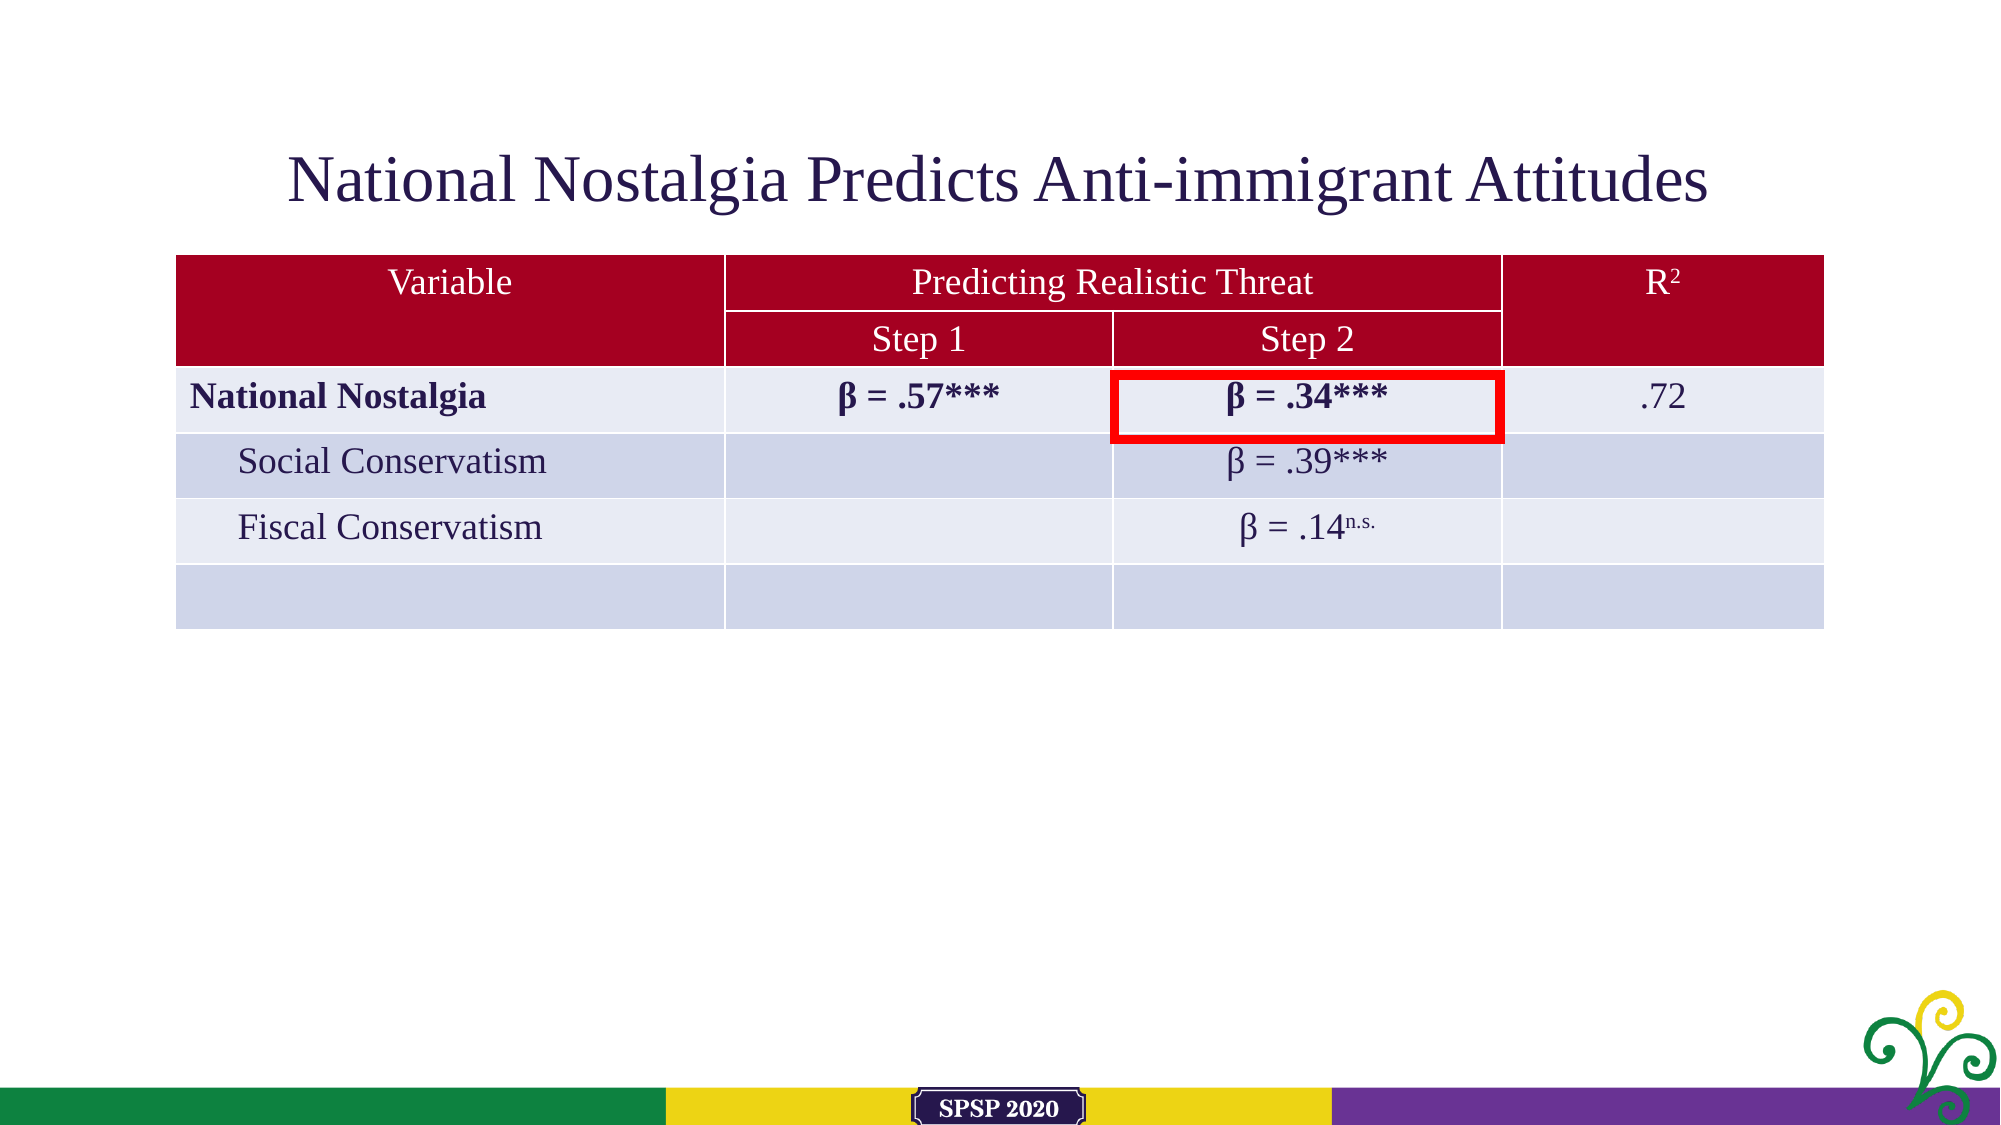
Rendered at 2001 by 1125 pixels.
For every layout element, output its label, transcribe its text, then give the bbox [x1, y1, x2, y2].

table_cell Step 1 [726, 312, 1112, 366]
table_cell [726, 565, 1112, 629]
table_header Predicting Realistic Threat [726, 255, 1501, 310]
table_cell β = .57*** [726, 368, 1112, 432]
table_cell β = .34*** [1114, 368, 1501, 374]
table_cell [726, 499, 1112, 563]
table_header R2 [1503, 255, 1824, 366]
text_box [1113, 374, 1501, 440]
table_cell β = .14n.s. [1114, 499, 1501, 563]
table_cell [726, 434, 1112, 498]
table_header Variable [176, 255, 724, 366]
table_cell Fiscal Conservatism [176, 499, 724, 563]
table_cell Social Conservatism [176, 434, 724, 498]
picture [1862, 989, 1998, 1125]
title National Nostalgia Predicts Anti-immigrant Attitudes [174, 105, 1825, 253]
table_cell National Nostalgia [176, 368, 724, 432]
picture [911, 1087, 1086, 1125]
table_cell .72 [1503, 368, 1824, 432]
table_cell [176, 565, 724, 629]
table_cell [1503, 434, 1824, 498]
table_cell β = .39*** [1114, 440, 1501, 498]
table_cell [1114, 565, 1501, 629]
table_cell Step 2 [1114, 312, 1501, 366]
table_cell [1503, 499, 1824, 563]
table_cell [1503, 565, 1824, 629]
